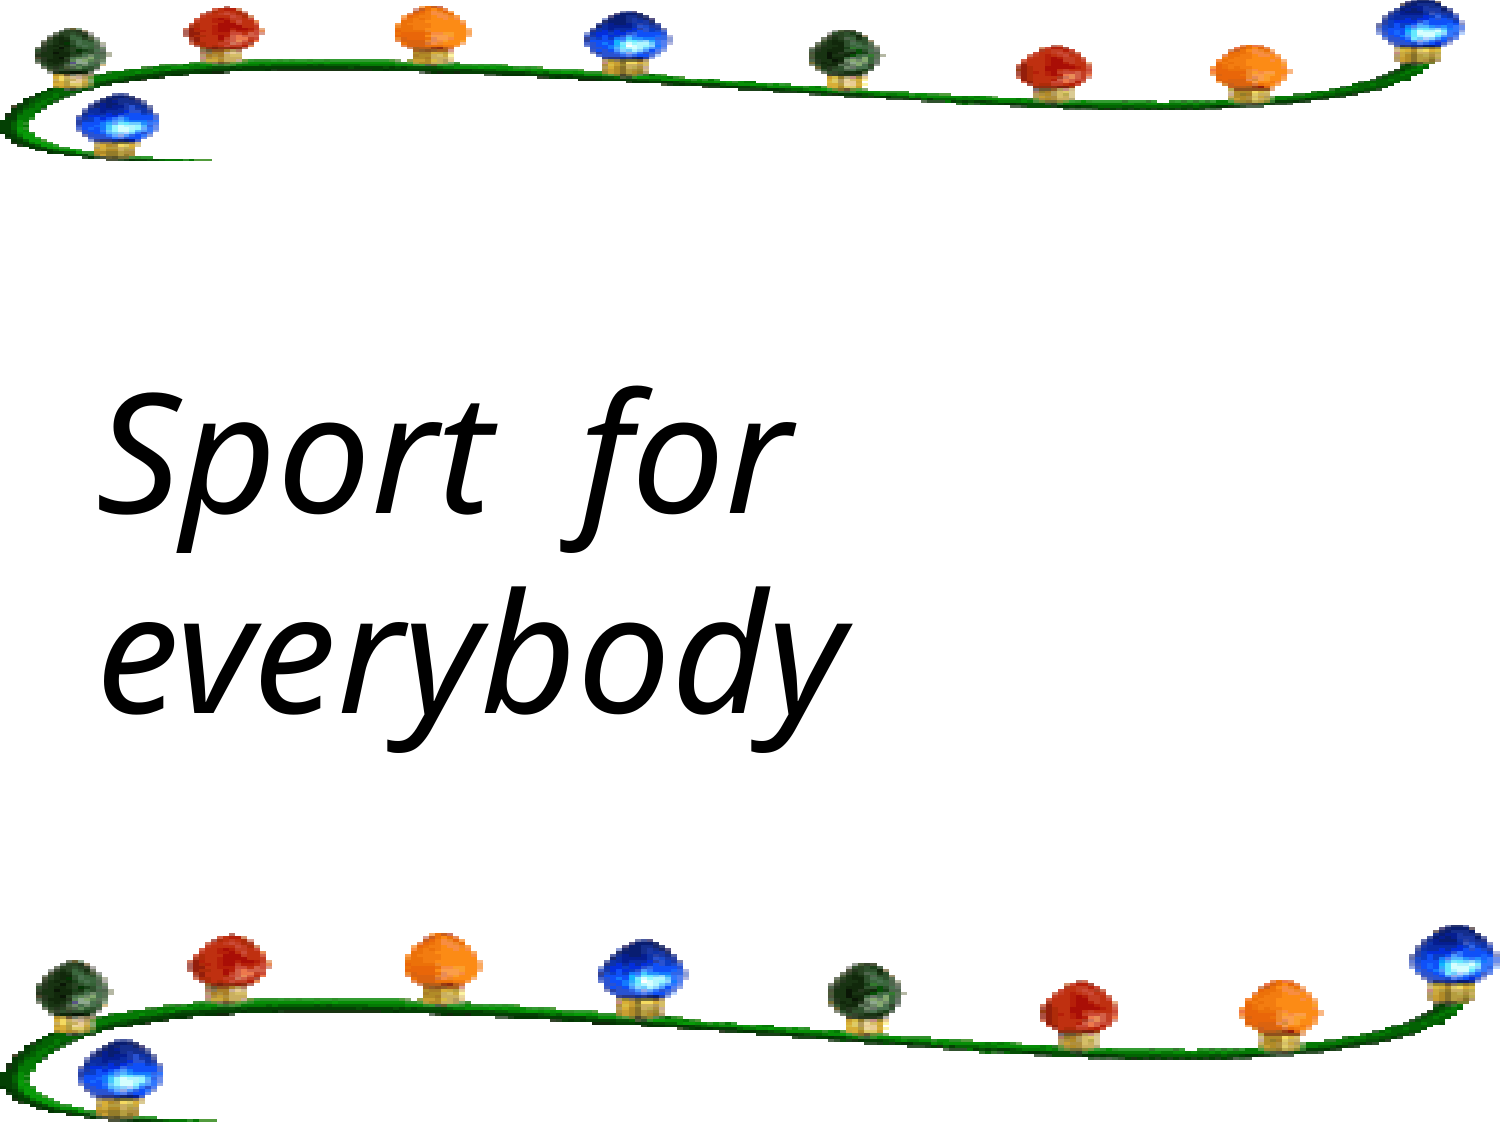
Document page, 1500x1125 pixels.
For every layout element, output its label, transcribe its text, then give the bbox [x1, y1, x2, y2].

picture [0, 925, 1500, 1125]
text_box Sport for everybody [81, 339, 1465, 755]
picture [0, 0, 1466, 165]
